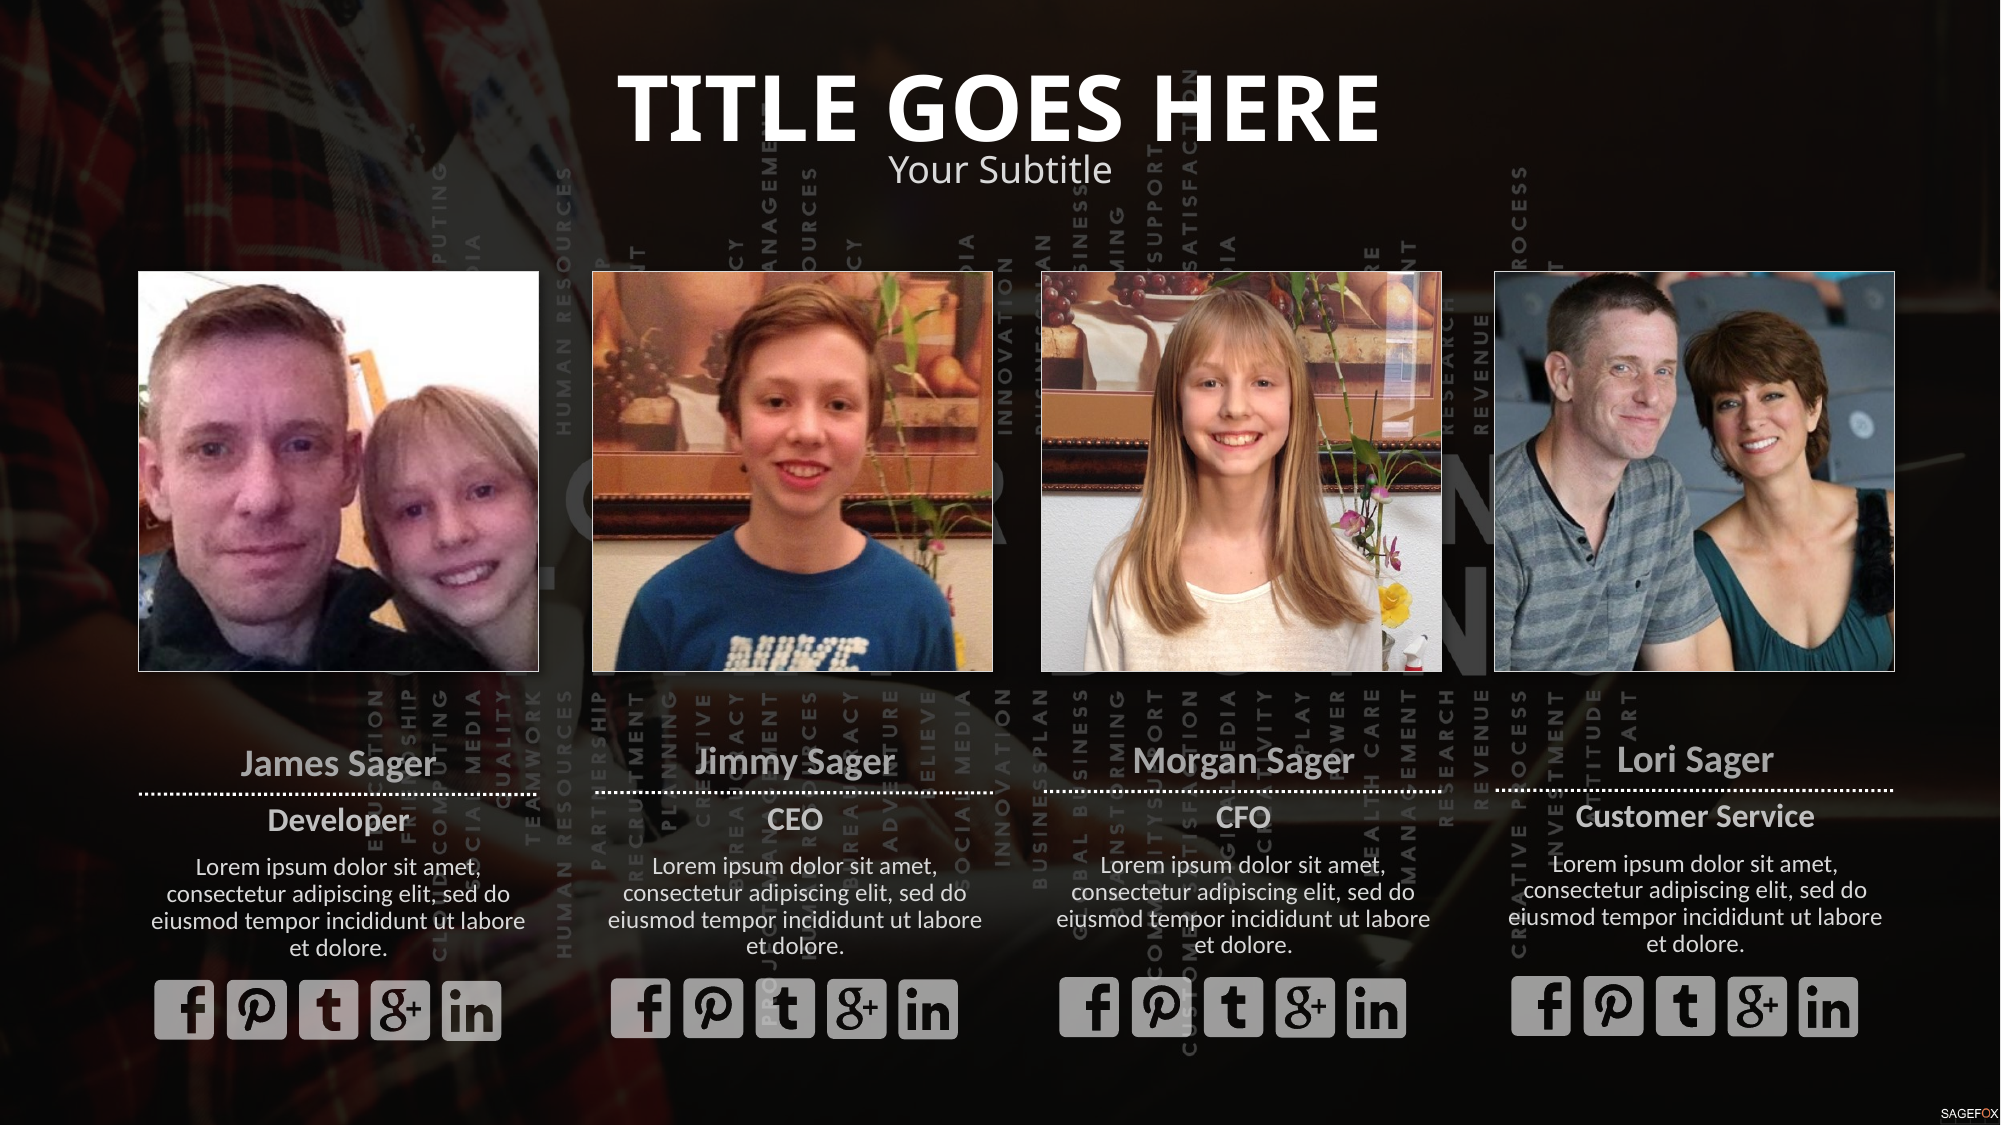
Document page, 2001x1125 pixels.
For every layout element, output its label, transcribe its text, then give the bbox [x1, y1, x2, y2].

text_box [1040, 270, 1442, 672]
text_box CFO [1068, 797, 1419, 840]
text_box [548, 42, 1452, 199]
text_box CEO [620, 798, 971, 841]
text_box Lorem ipsum dolor sit amet, consectetur adipiscing elit, sed do eiusmod tempor incididunt ut labore et dolore. [1495, 850, 1896, 964]
text_box Customer Service [1520, 796, 1871, 839]
text_box Lorem ipsum dolor sit amet, consectetur adipiscing elit, sed do eiusmod tempor incididunt ut labore et dolore. [138, 854, 539, 968]
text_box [610, 978, 958, 1040]
text_box [591, 270, 993, 672]
text_box [138, 270, 540, 672]
text_box Lori Sager [1520, 738, 1871, 781]
text_box [1494, 271, 1896, 673]
picture [0, 0, 2001, 1125]
text_box Developer [163, 799, 514, 842]
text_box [154, 979, 502, 1041]
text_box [1059, 977, 1407, 1039]
text_box Lorem ipsum dolor sit amet, consectetur adipiscing elit, sed do eiusmod tempor incididunt ut labore et dolore. [595, 852, 996, 966]
text_box Lorem ipsum dolor sit amet, consectetur adipiscing elit, sed do eiusmod tempor incididunt ut labore et dolore. [1043, 851, 1444, 965]
text_box Morgan Sager [1068, 739, 1419, 782]
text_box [1511, 976, 1859, 1038]
text_box James Sager [163, 742, 514, 785]
text_box Jimmy Sager [620, 740, 971, 784]
